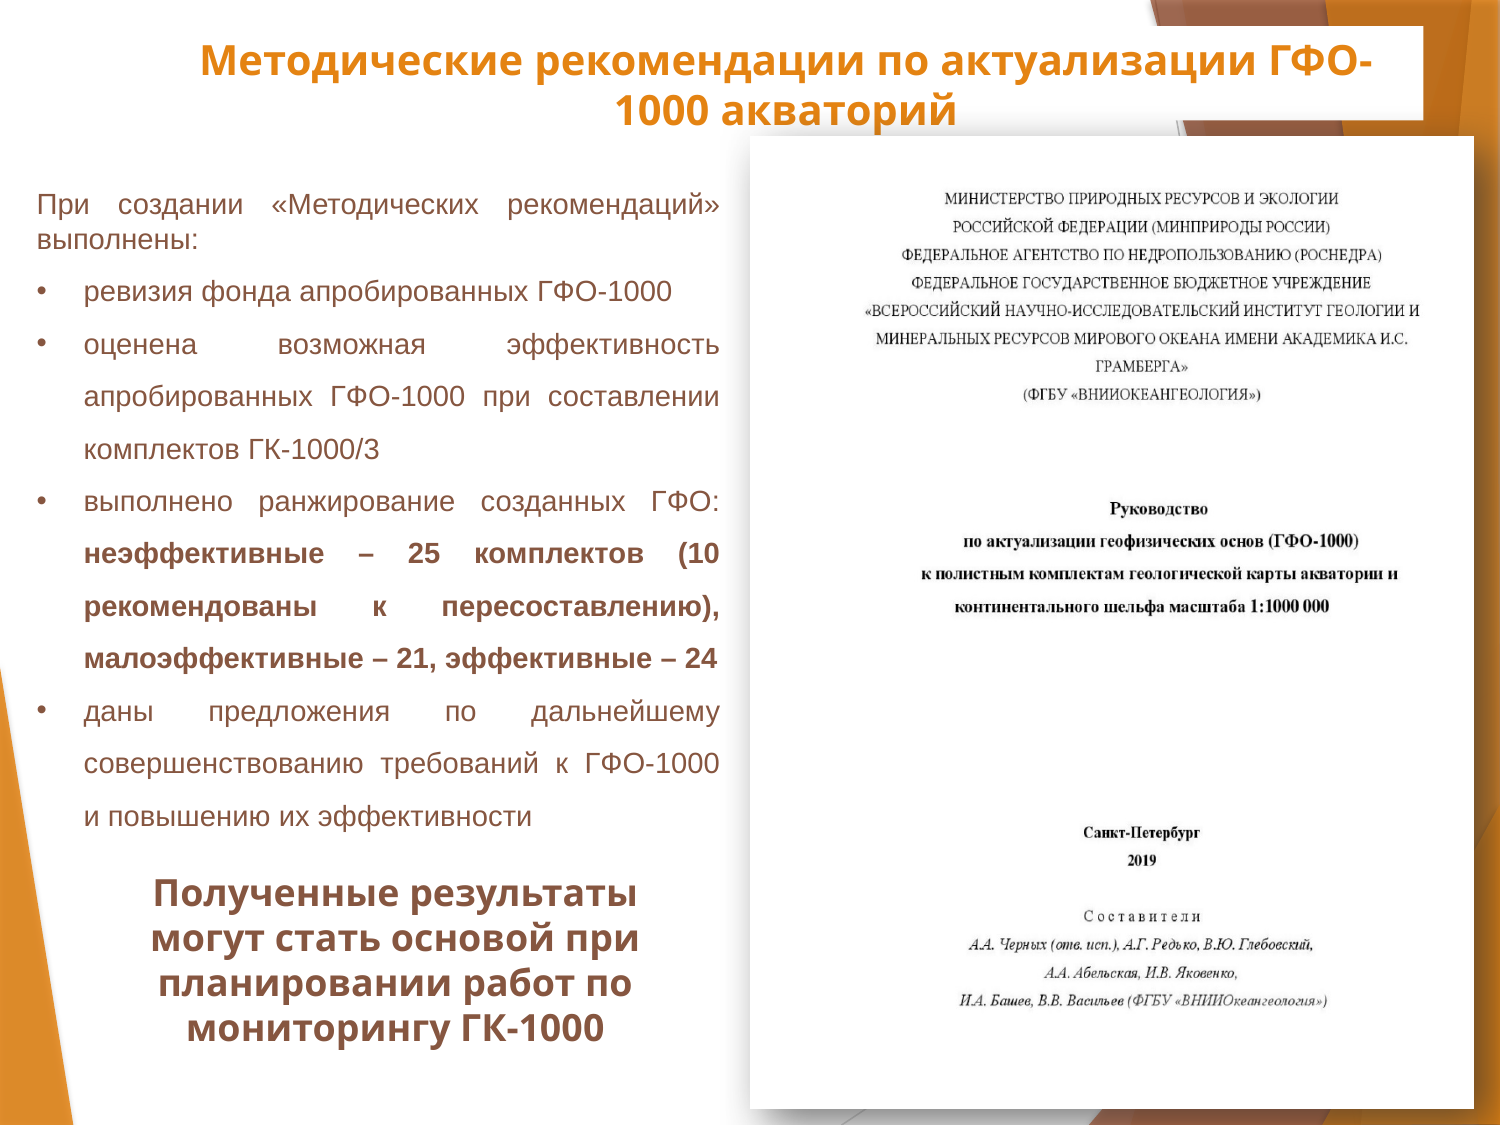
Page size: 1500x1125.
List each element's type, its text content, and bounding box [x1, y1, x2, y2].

title Методические рекомендации по актуализации ГФО-1000 акваторий [148, 26, 1424, 121]
text_box Полученные результаты могут стать основой при планировании работ по мониторингу ГК-1000 [76, 861, 714, 1057]
picture [749, 135, 1475, 1110]
text_box При создании «Методических рекомендаций» выполнены: ревизия фонда апробированных ГФО-1000 оценена возможная эффективность апробированных ГФО-1000 при составлении комплектов ГК-1000/3 выполнено ранжирование созданных ГФО: неэффективные – 25 комплектов (10 рекомендованы к пересоставлению), малоэффективные – 21, эффективные – 24 даны предложения по дальнейшему совершенствованию требований к ГФО-1000 и повышению их эффективности [21, 177, 736, 840]
